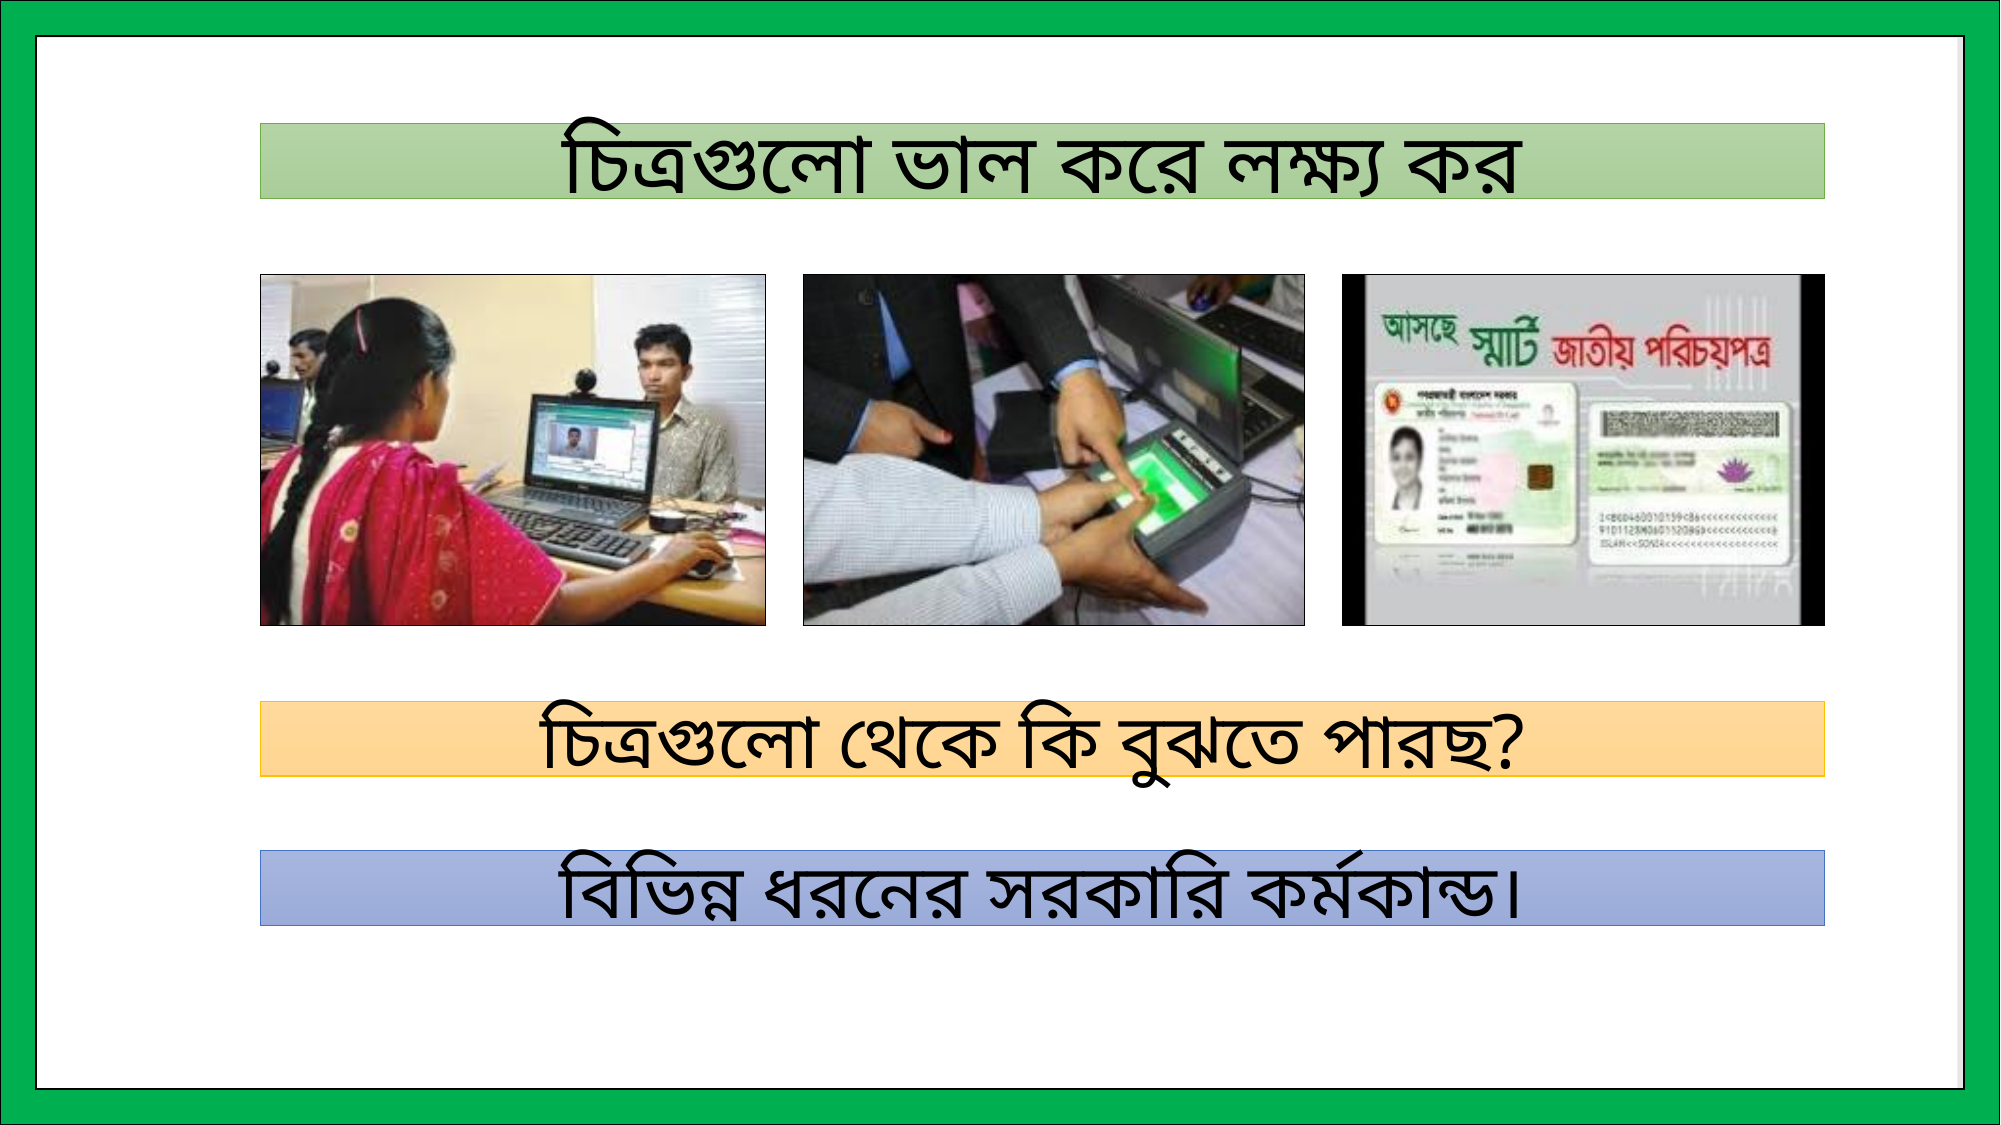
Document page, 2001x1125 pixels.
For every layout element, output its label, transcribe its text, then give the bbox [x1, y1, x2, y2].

text_box [0, 0, 2000, 1125]
text_box চিত্রগুলো থেকে কি বুঝতে পারছ? [260, 701, 1825, 777]
text_box পাঠ শিরোনাম বের করার জন্য স্লাইডটি দেখিয়ে শিক্ষার্থীদের প্রশ্ন করা যায়- ১,ছবিগুলো কিসের ছবি?উঃ বিদ্যালয়ের ও কোষের ।২। বিদ্যালয় পরিচালনা/নিয়ন্ত্রণ করেন কে ?উঃ স্কুলের প্রধান শিক্ষক আর কোষের সব কাজ নিয়ন্ত্রণ করে কে ? নিউক্লিয়াস। তাহলে আজ আমরা পড়ব নিউক্লিয়াস । শেষে পাঠ ঘোষনা করবেন । এ স্লাইডে সর্বোচ্চ ২-৩ মিনিট নির্ধারণ । [37, 37, 1958, 1088]
picture [260, 273, 766, 626]
picture [803, 273, 1305, 626]
text_box চিত্রগুলো ভাল করে লক্ষ্য কর [260, 123, 1825, 199]
text_box [1958, 37, 1963, 1088]
text_box বিভিন্ন ধরনের সরকারি কর্মকান্ড। [260, 850, 1825, 926]
picture [1342, 273, 1825, 626]
